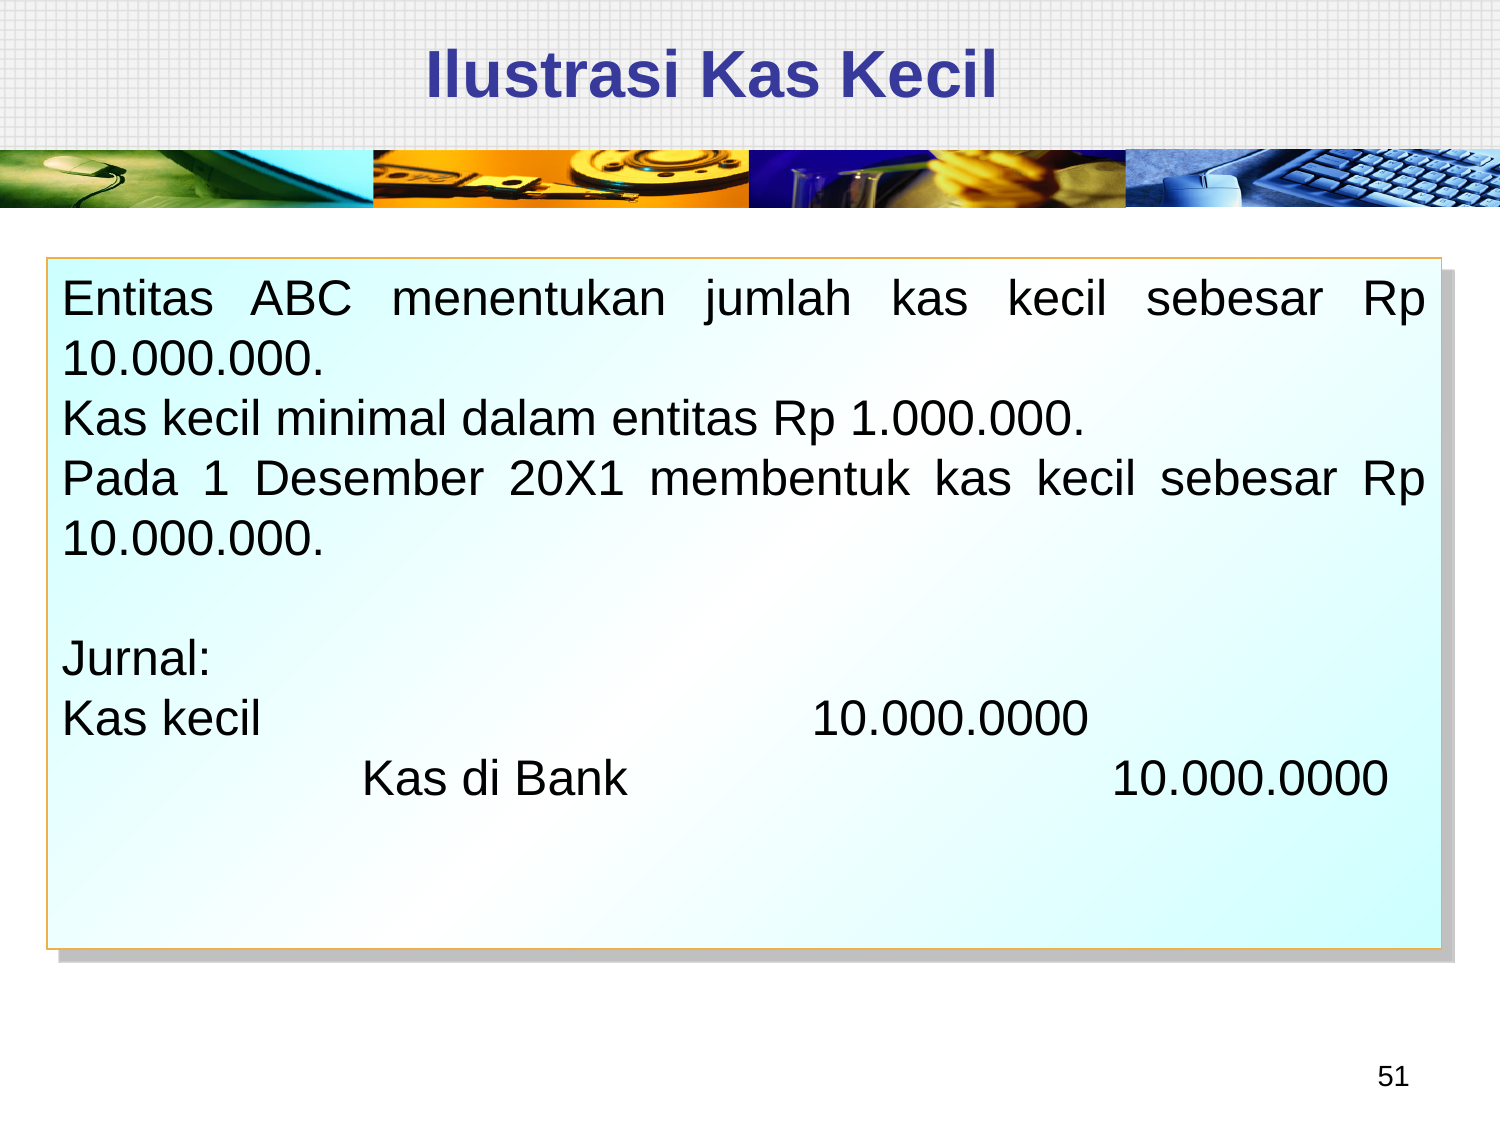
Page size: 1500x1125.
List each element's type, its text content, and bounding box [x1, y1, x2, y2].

title Ilustrasi Kas Kecil [46, 24, 1398, 118]
slide_number 51 [1074, 1049, 1426, 1103]
text_box Entitas ABC menentukan jumlah kas kecil sebesar Rp 10.000.000. Kas kecil minimal dalam entitas Rp 1.000.000. Pada 1 Desember 20X1 membentuk kas kecil sebesar Rp 10.000.000. Jurnal: Kas kecil 10.000.0000 Kas di Bank 10.000.0000 [46, 257, 1442, 950]
picture [0, 0, 1500, 208]
